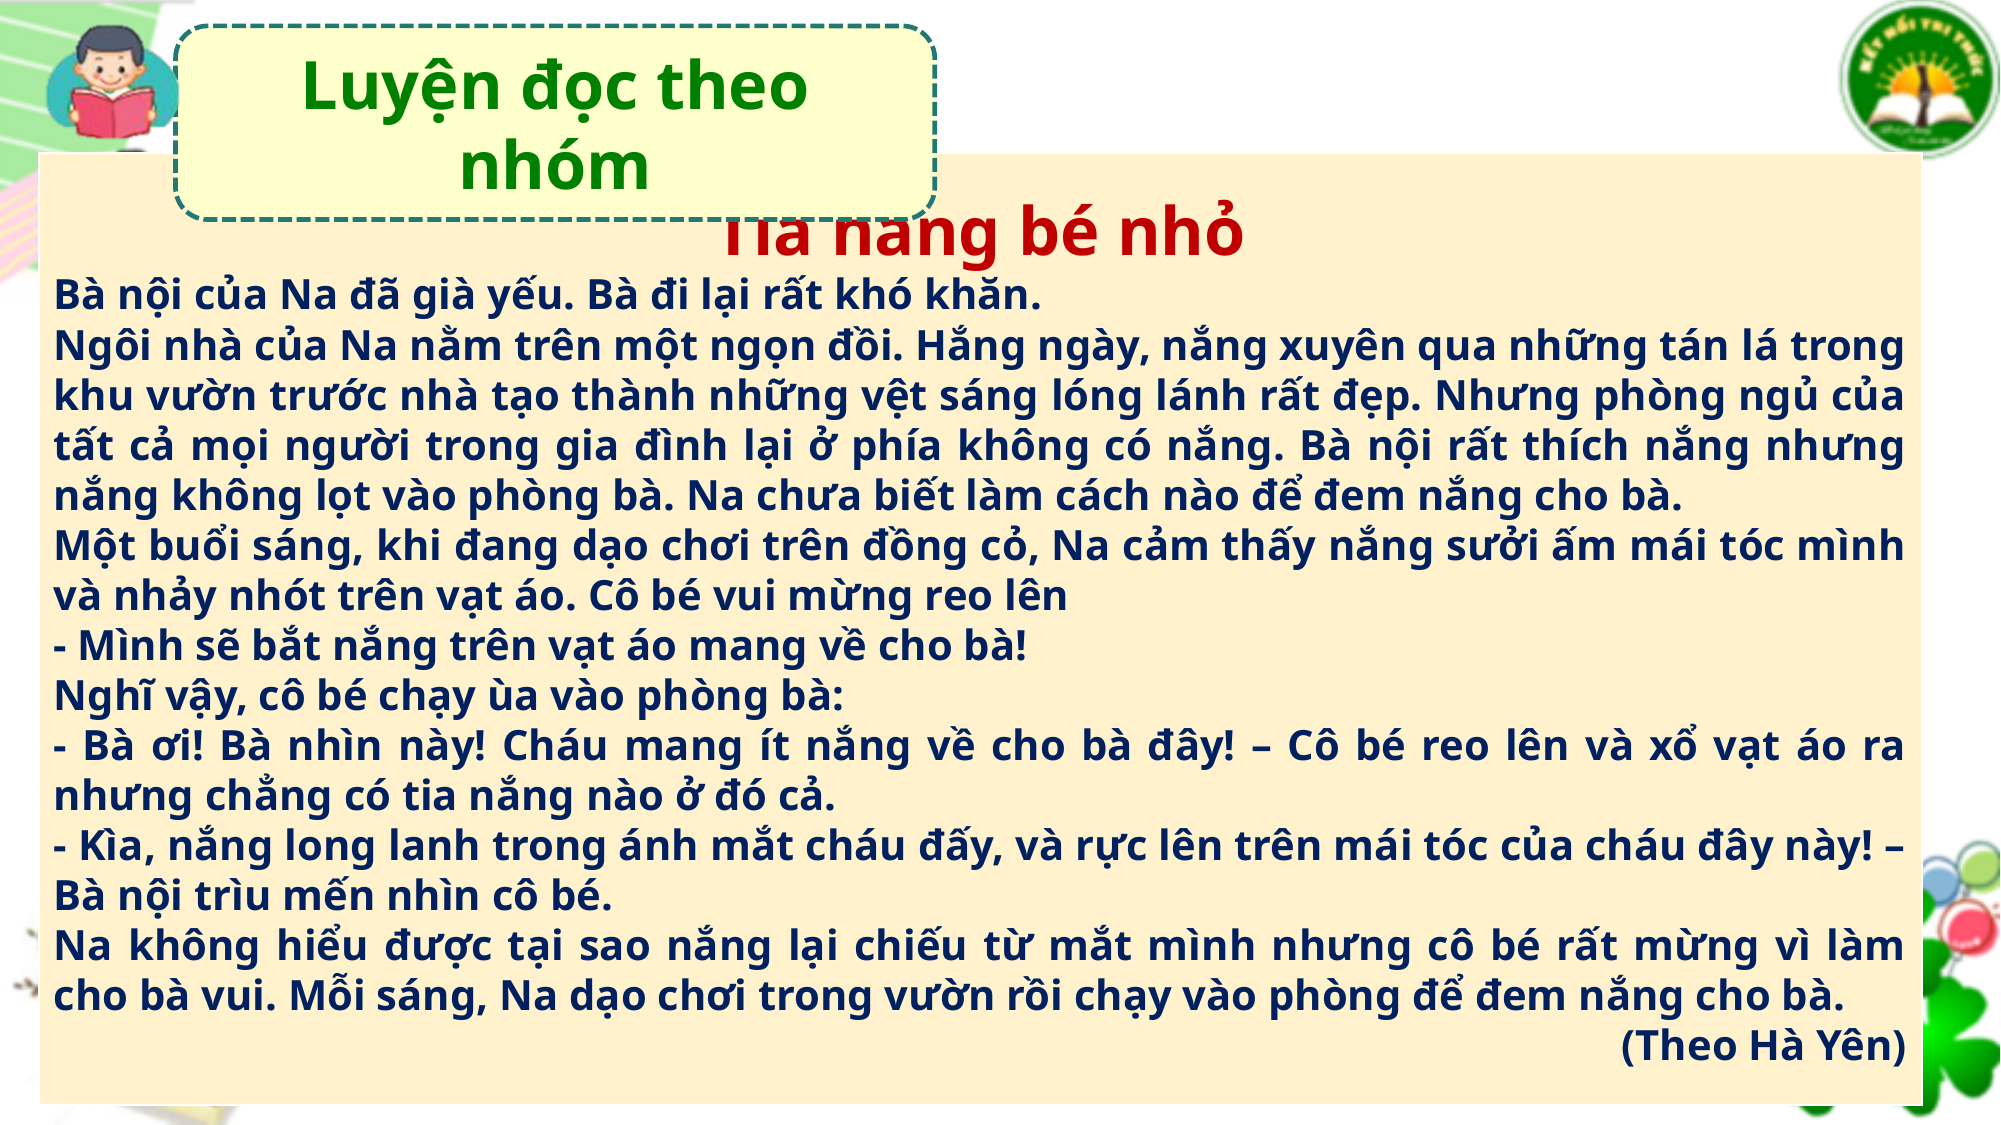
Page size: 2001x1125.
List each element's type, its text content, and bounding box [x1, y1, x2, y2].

picture [0, 0, 2001, 1125]
text_box Tia nắng bé nhỏ Bà nội của Na đã già yếu. Bà đi lại rất khó khăn. Ngôi nhà của Na nằm trên một ngọn đồi. Hắng ngày, nắng xuyên qua những tán lá trong khu vườn trước nhà tạo thành những vệt sáng lóng lánh rất đẹp. Nhưng phòng ngủ của tất cả mọi người trong gia đình lại ở phía không có nắng. Bà nội rất thích nắng nhưng nắng không lọt vào phòng bà. Na chưa biết làm cách nào để đem nắng cho bà. Một buổi sáng, khi đang dạo chơi trên đồng cỏ, Na cảm thấy nắng sưởi ấm mái tóc mình và nhảy nhót trên vạt áo. Cô bé vui mừng reo lên - Mình sẽ bắt nắng trên vạt áo mang về cho bà! Nghĩ vậy, cô bé chạy ùa vào phòng bà: - Bà ơi! Bà nhìn này! Cháu mang ít nắng về cho bà đây! – Cô bé reo lên và xổ vạt áo ra nhưng chẳng có tia nắng nào ở đó cả. - Kìa, nắng long lanh trong ánh mắt cháu đấy, và rực lên trên mái tóc của cháu đây này! – Bà nội trìu mến nhìn cô bé. Na không hiểu được tại sao nắng lại chiếu từ mắt mình nhưng cô bé rất mừng vì làm cho bà vui. Mỗi sáng, Na dạo chơi trong vườn rồi chạy vào phòng để đem nắng cho bà. (Theo Hà Yên) [38, 152, 1923, 1106]
text_box Luyện đọc theo nhóm [175, 25, 935, 220]
